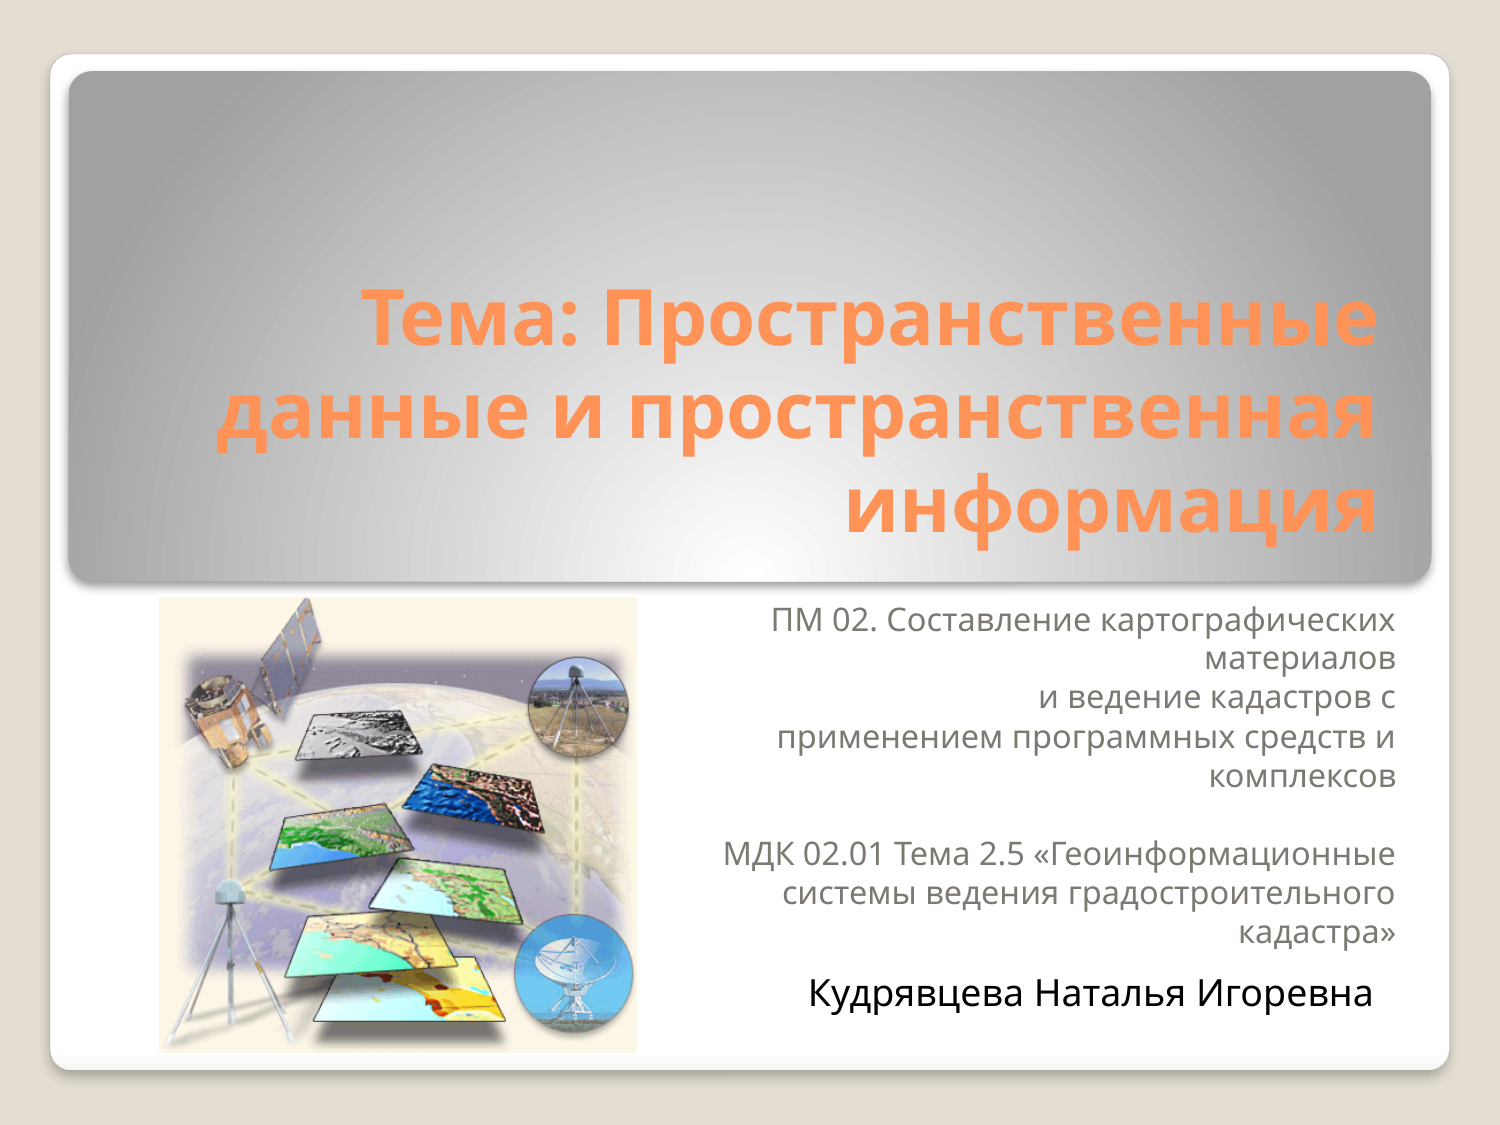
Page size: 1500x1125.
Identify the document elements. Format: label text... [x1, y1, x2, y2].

title Тема: Пространственные данные и пространственная информация [112, 255, 1388, 556]
text_box Кудрявцева Наталья Игоревна [793, 961, 1390, 1022]
picture [159, 597, 637, 1054]
subtitle ПМ 02. Составление картографических материалов и ведение кадастров с применением программных средств и комплексов МДК 02.01 Тема 2.5 «Геоинформационные системы ведения градостроительного кадастра» [638, 598, 1412, 959]
